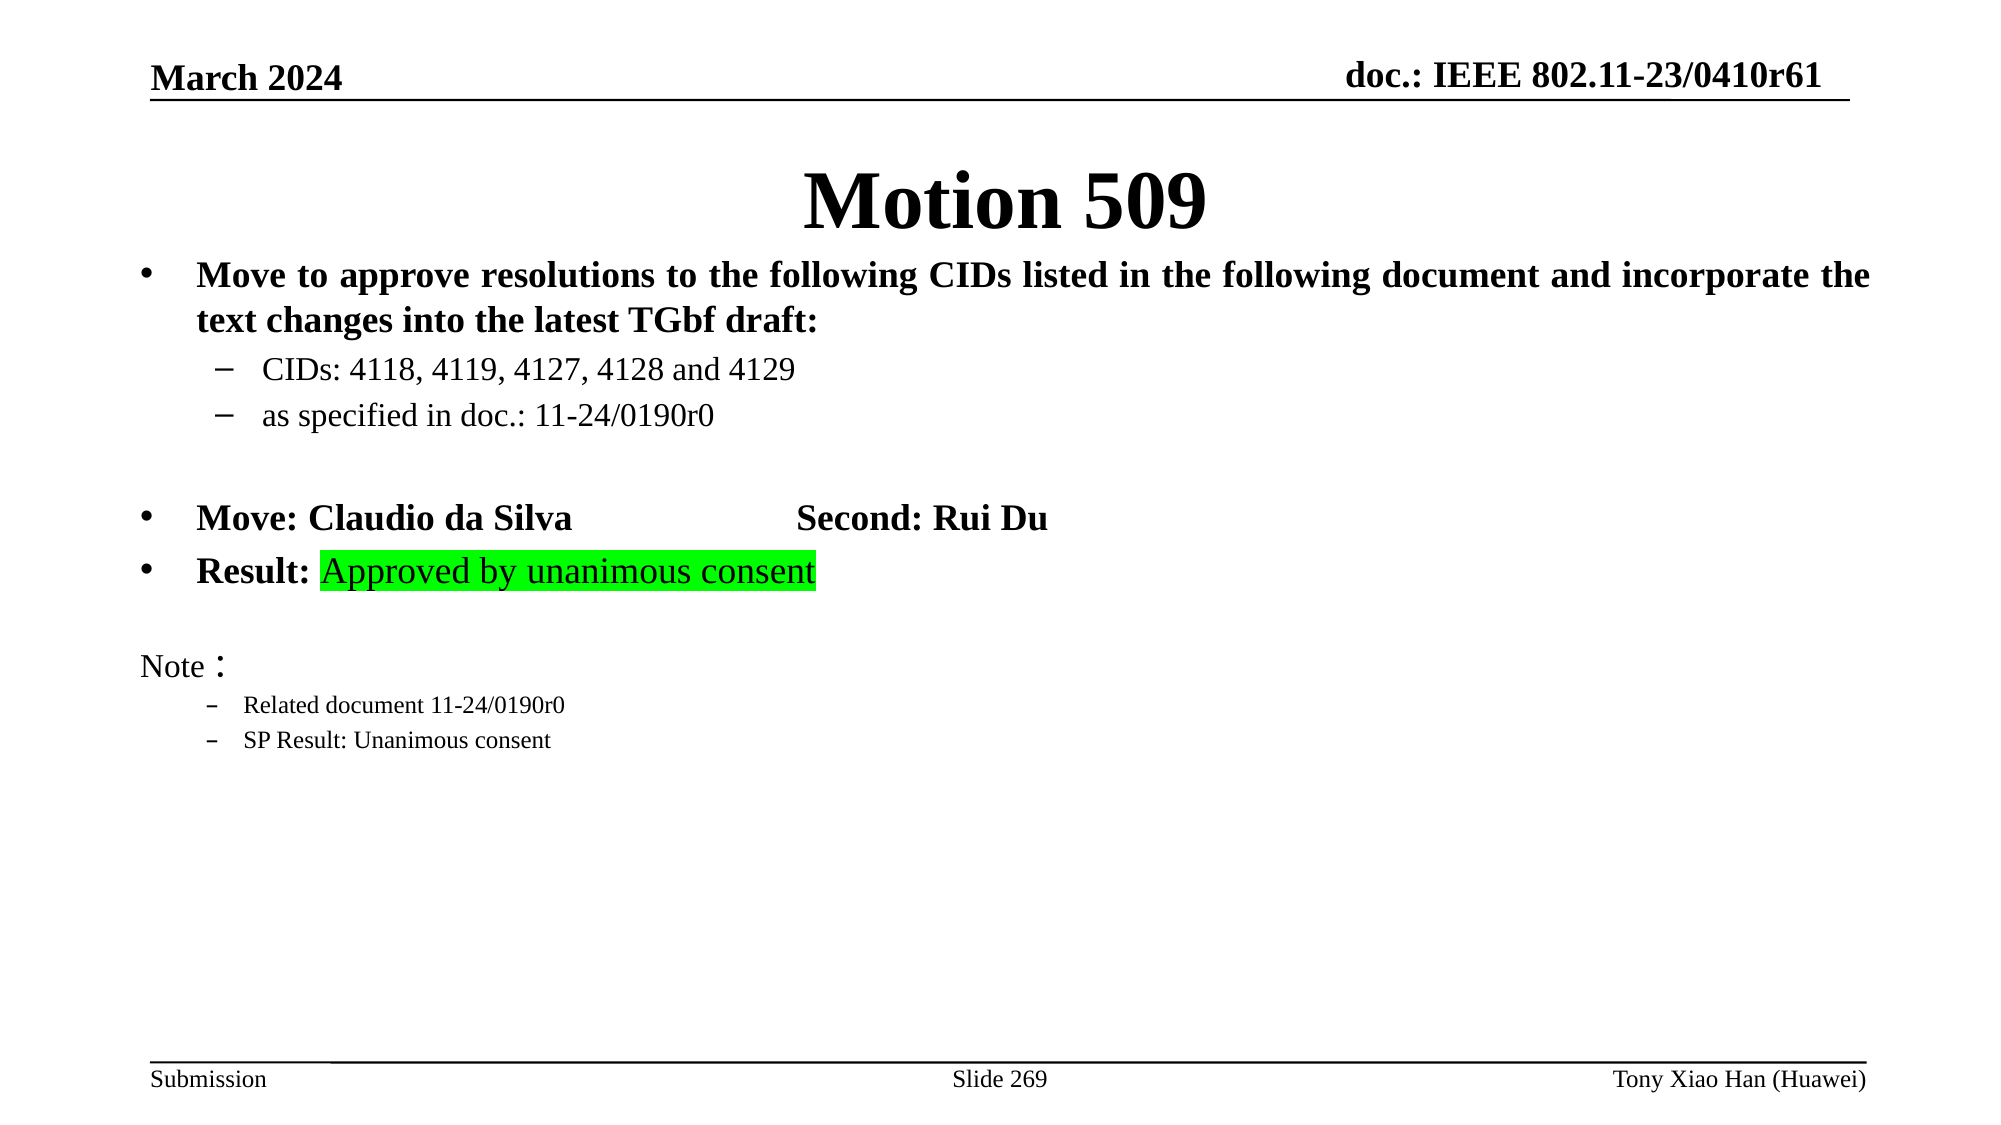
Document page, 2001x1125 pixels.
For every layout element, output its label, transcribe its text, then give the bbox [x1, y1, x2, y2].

text_box Motion 509 [368, 137, 1644, 212]
text_box Move to approve resolutions to the following CIDs listed in the following document and incorporate the text changes into the latest TGbf draft: CIDs: 4118, 4119, 4127, 4128 and 4129 as specified in doc.: 11-24/0190r0 Move: Claudio da Silva Second: Rui Du Result: Approved by unanimous consent Note： Related document 11-24/0190r0 SP Result: Unanimous consent [125, 212, 1888, 988]
